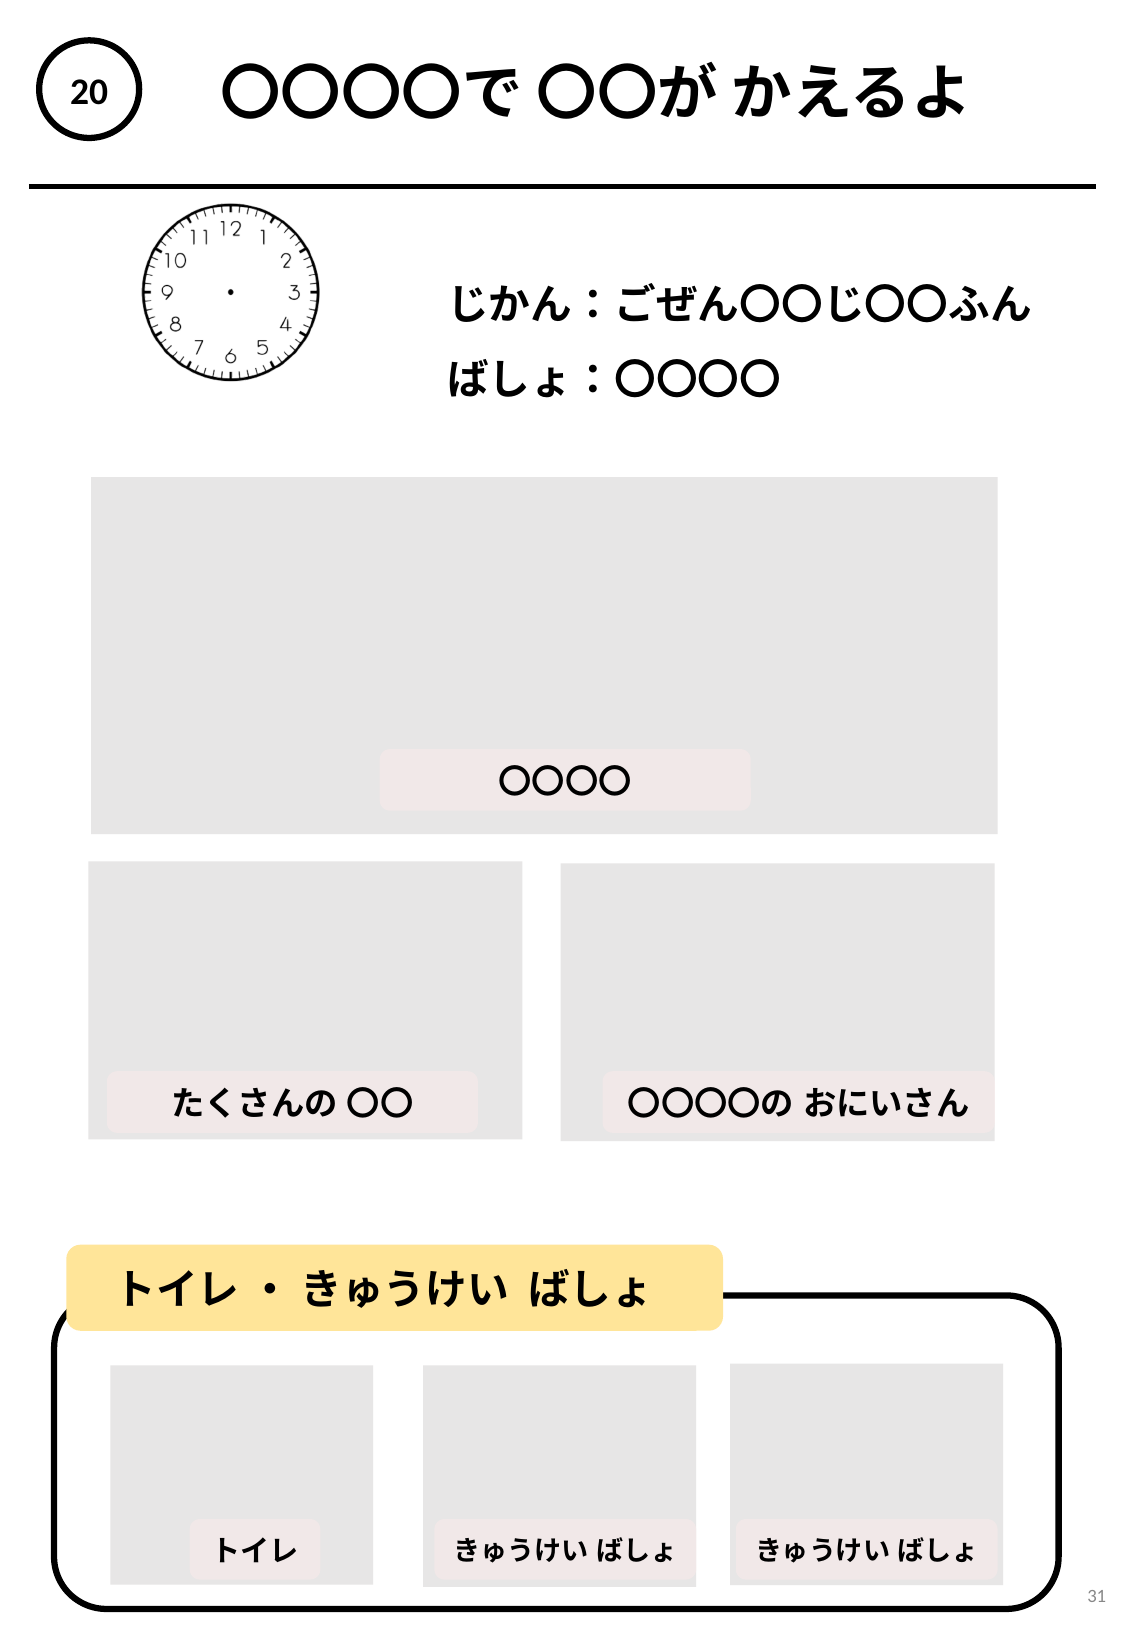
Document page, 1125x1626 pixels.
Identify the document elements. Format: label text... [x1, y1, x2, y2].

text_box [86, 859, 524, 1142]
slide_number 31 [868, 1552, 1122, 1625]
text_box 〇〇〇〇 [379, 749, 751, 811]
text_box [53, 1244, 1059, 1610]
text_box たくさんの 〇〇 [106, 1071, 478, 1133]
text_box [559, 861, 997, 1143]
text_box [89, 475, 1000, 836]
text_box 20 [70, 40, 109, 44]
text_box 〇〇〇〇の おにいさん [602, 1071, 995, 1133]
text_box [28, 46, 1125, 413]
